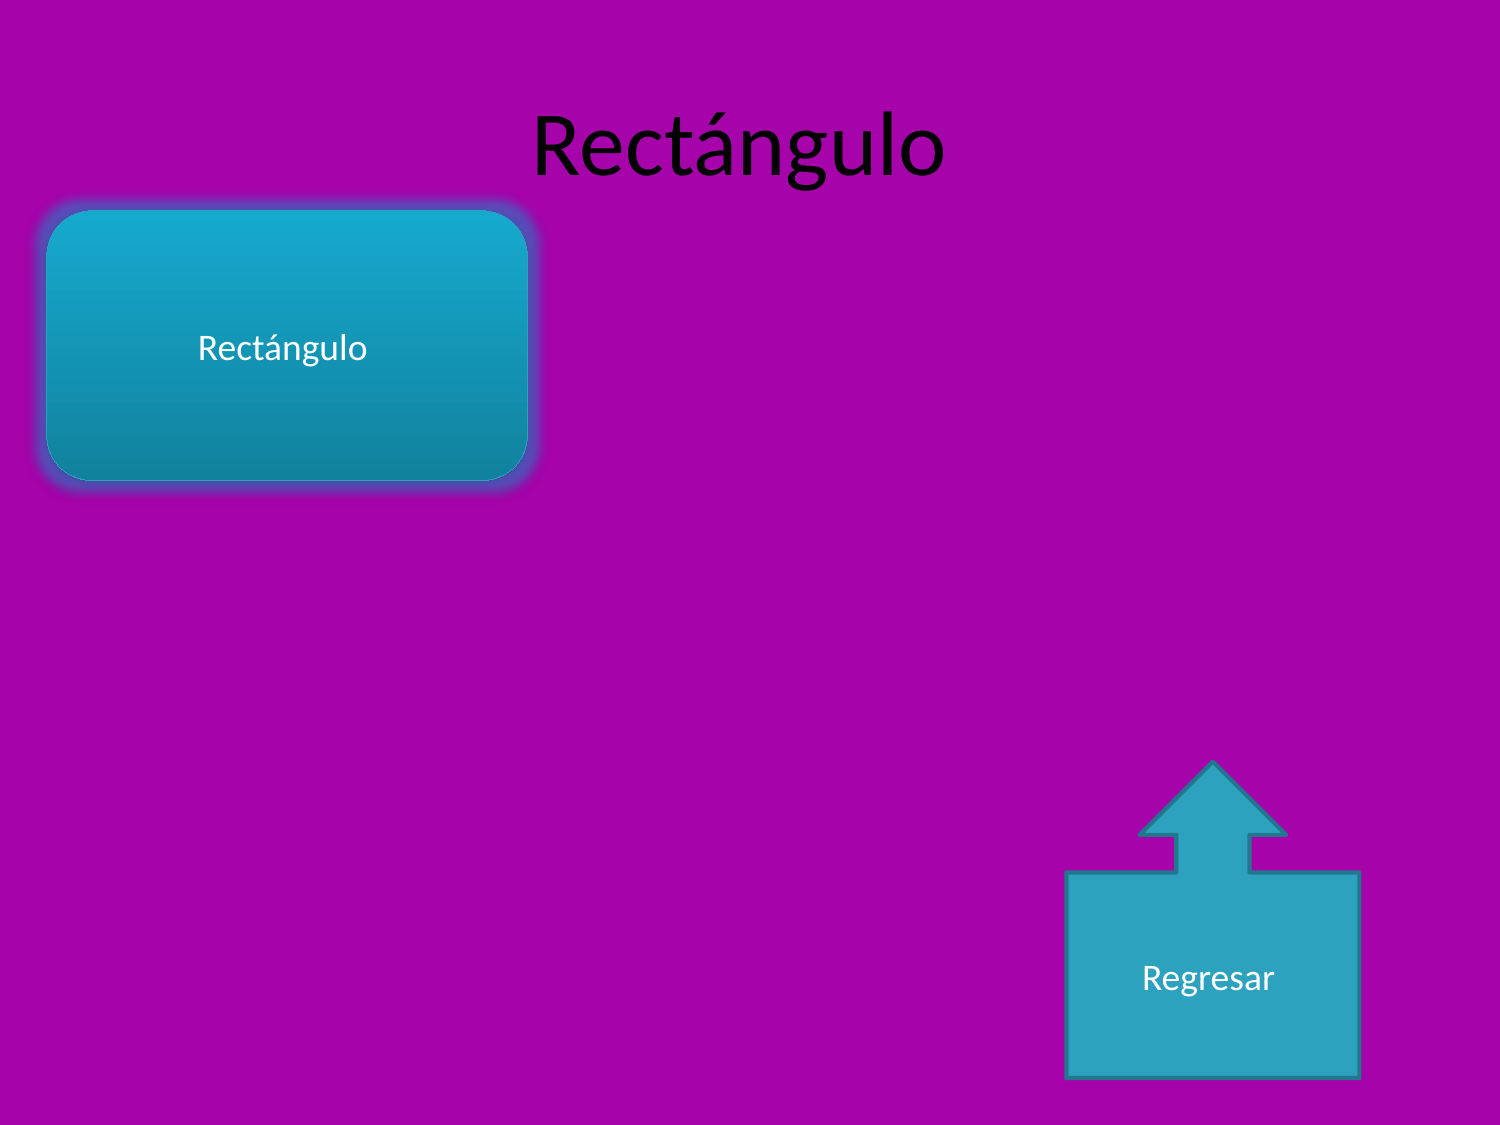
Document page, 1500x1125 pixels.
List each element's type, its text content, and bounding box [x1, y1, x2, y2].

title Rectángulo [75, 45, 1425, 233]
text_box Regresar [1064, 759, 1362, 1081]
text_box Rectángulo [46, 210, 528, 481]
